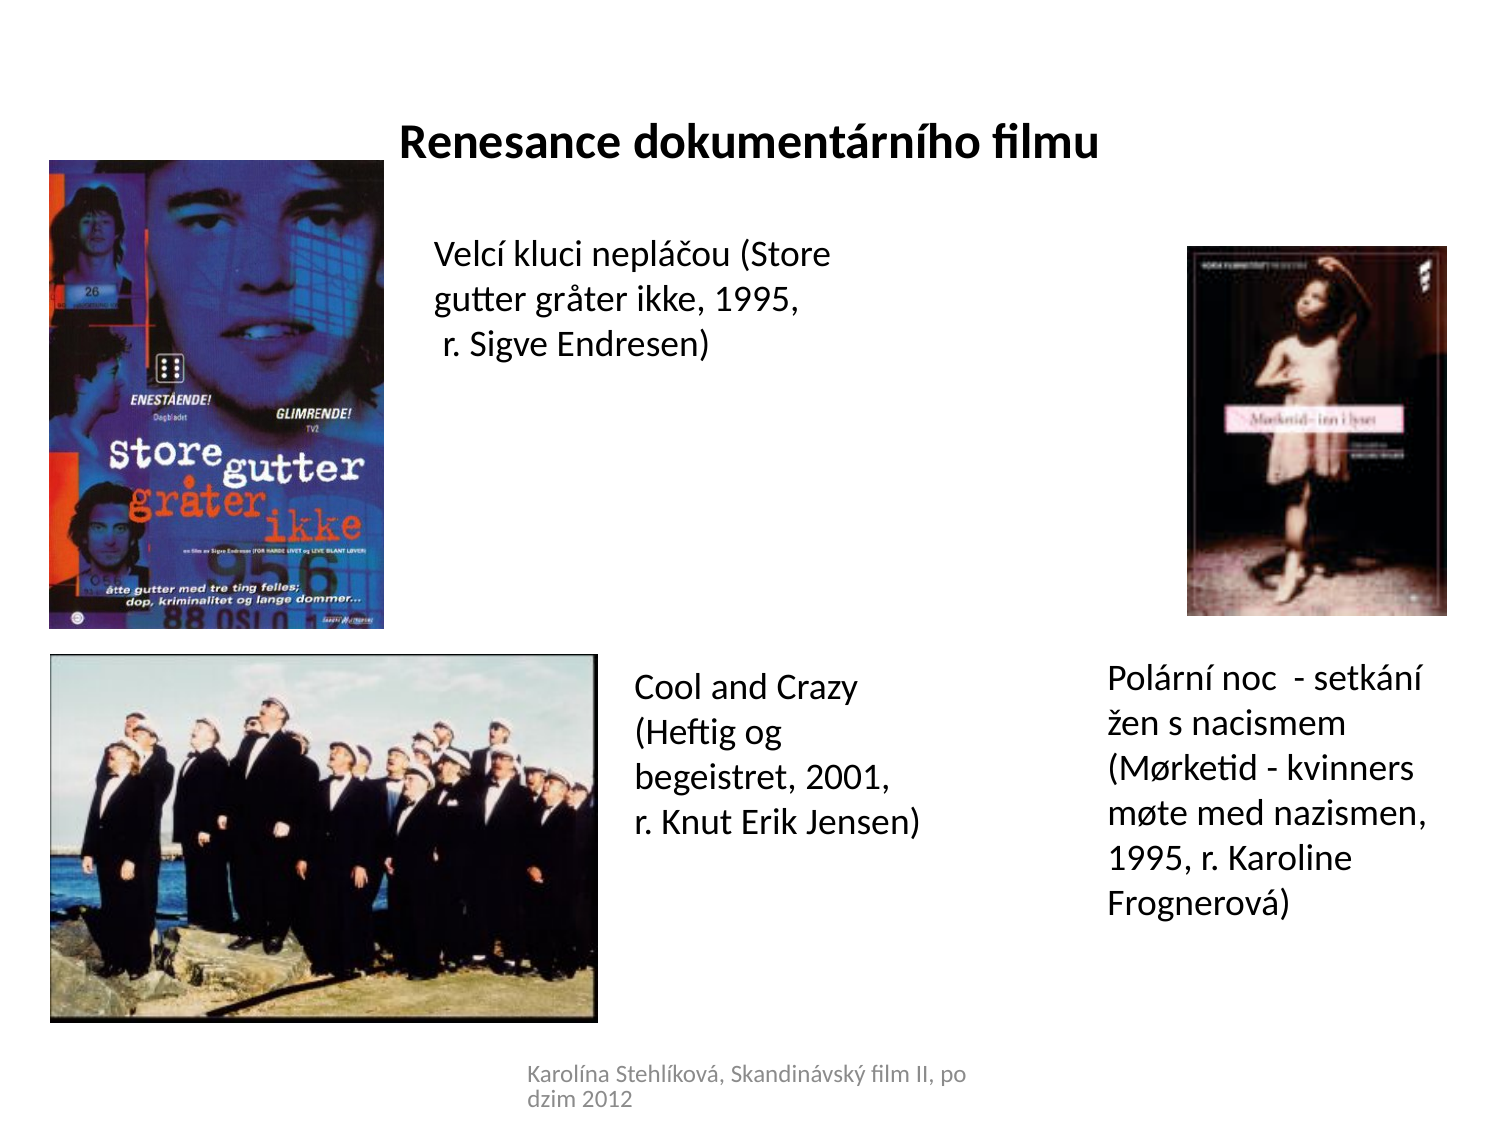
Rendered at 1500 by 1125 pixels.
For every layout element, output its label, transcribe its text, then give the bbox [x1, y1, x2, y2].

picture [50, 654, 598, 1023]
text_box Polární noc - setkání žen s nacismem (Mørketid - kvinners møte med nazismen, 1995, r. Karoline Frognerová) [1092, 645, 1447, 930]
picture [1186, 246, 1448, 616]
title Renesance dokumentárního filmu [75, 45, 1425, 233]
text_box Velcí kluci nepláčou (Store gutter gråter ikke, 1995, r. Sigve Endresen) [419, 221, 880, 372]
text_box Cool and Crazy (Heftig og begeistret, 2001, r. Knut Erik Jensen) [619, 654, 951, 850]
picture [48, 160, 384, 629]
footer Karolína Stehlíková, Skandinávský film II, podzim 2012 [512, 1042, 988, 1103]
